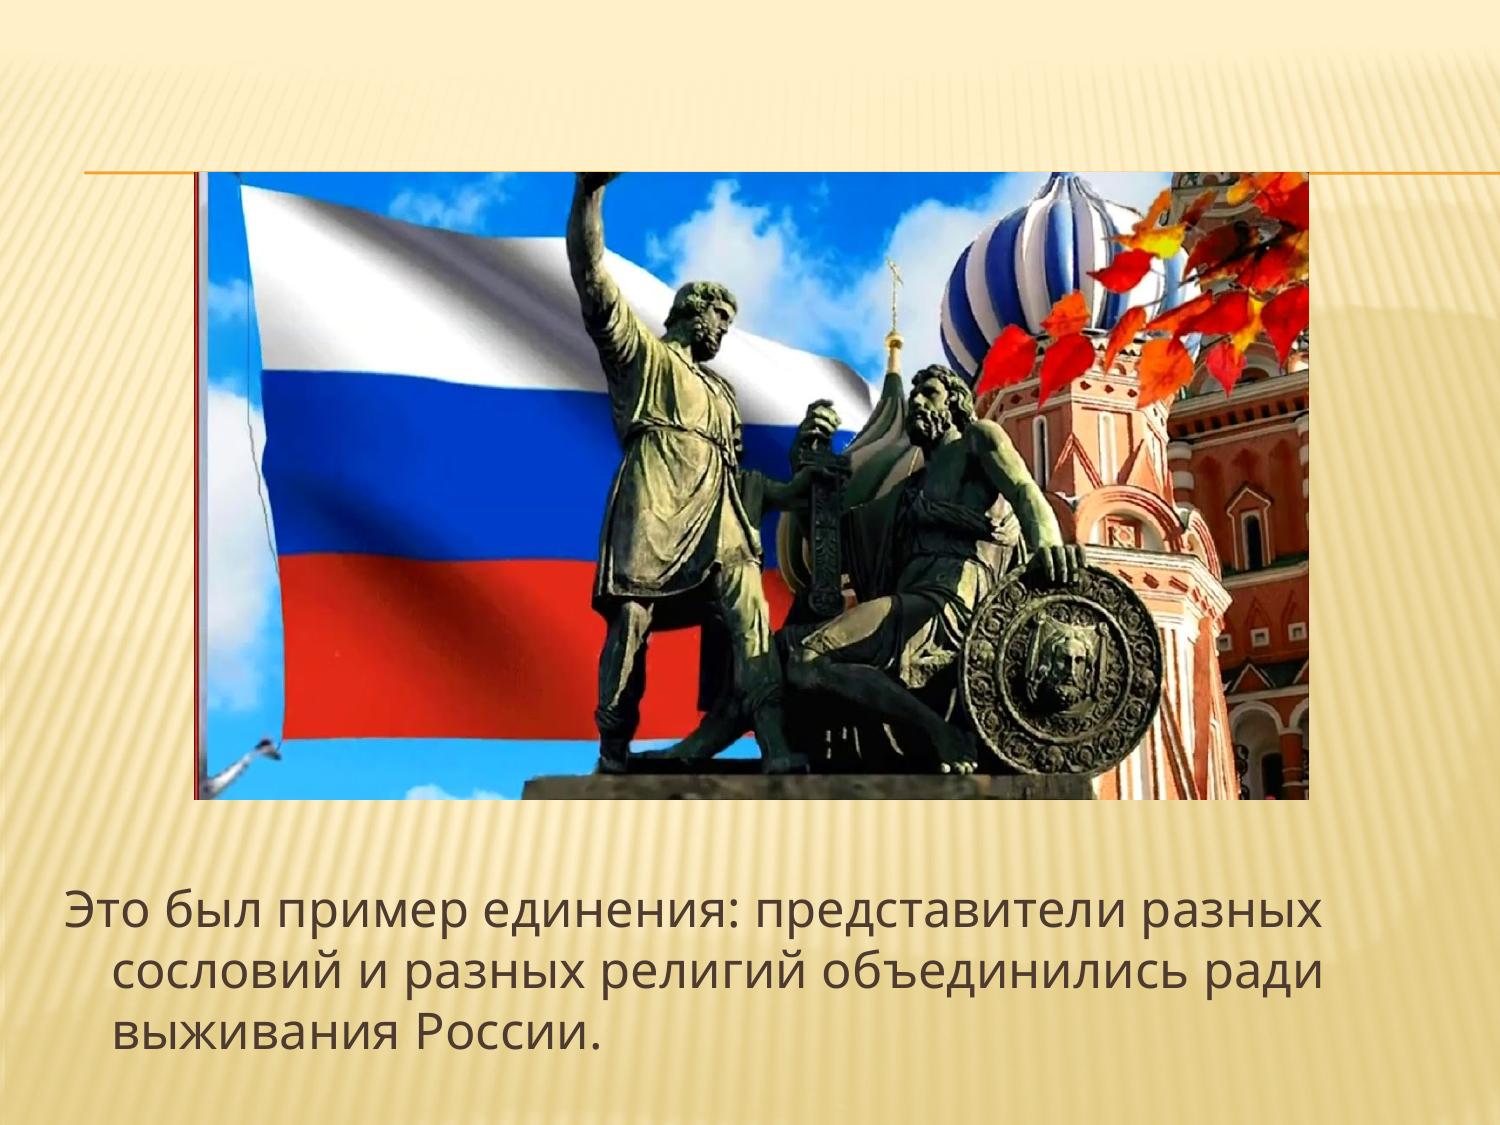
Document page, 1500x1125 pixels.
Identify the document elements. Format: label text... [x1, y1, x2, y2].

list Это был пример единения: представители разных сословий и разных религий объединились ради выживания России. [50, 869, 1475, 1071]
picture [194, 172, 1310, 800]
